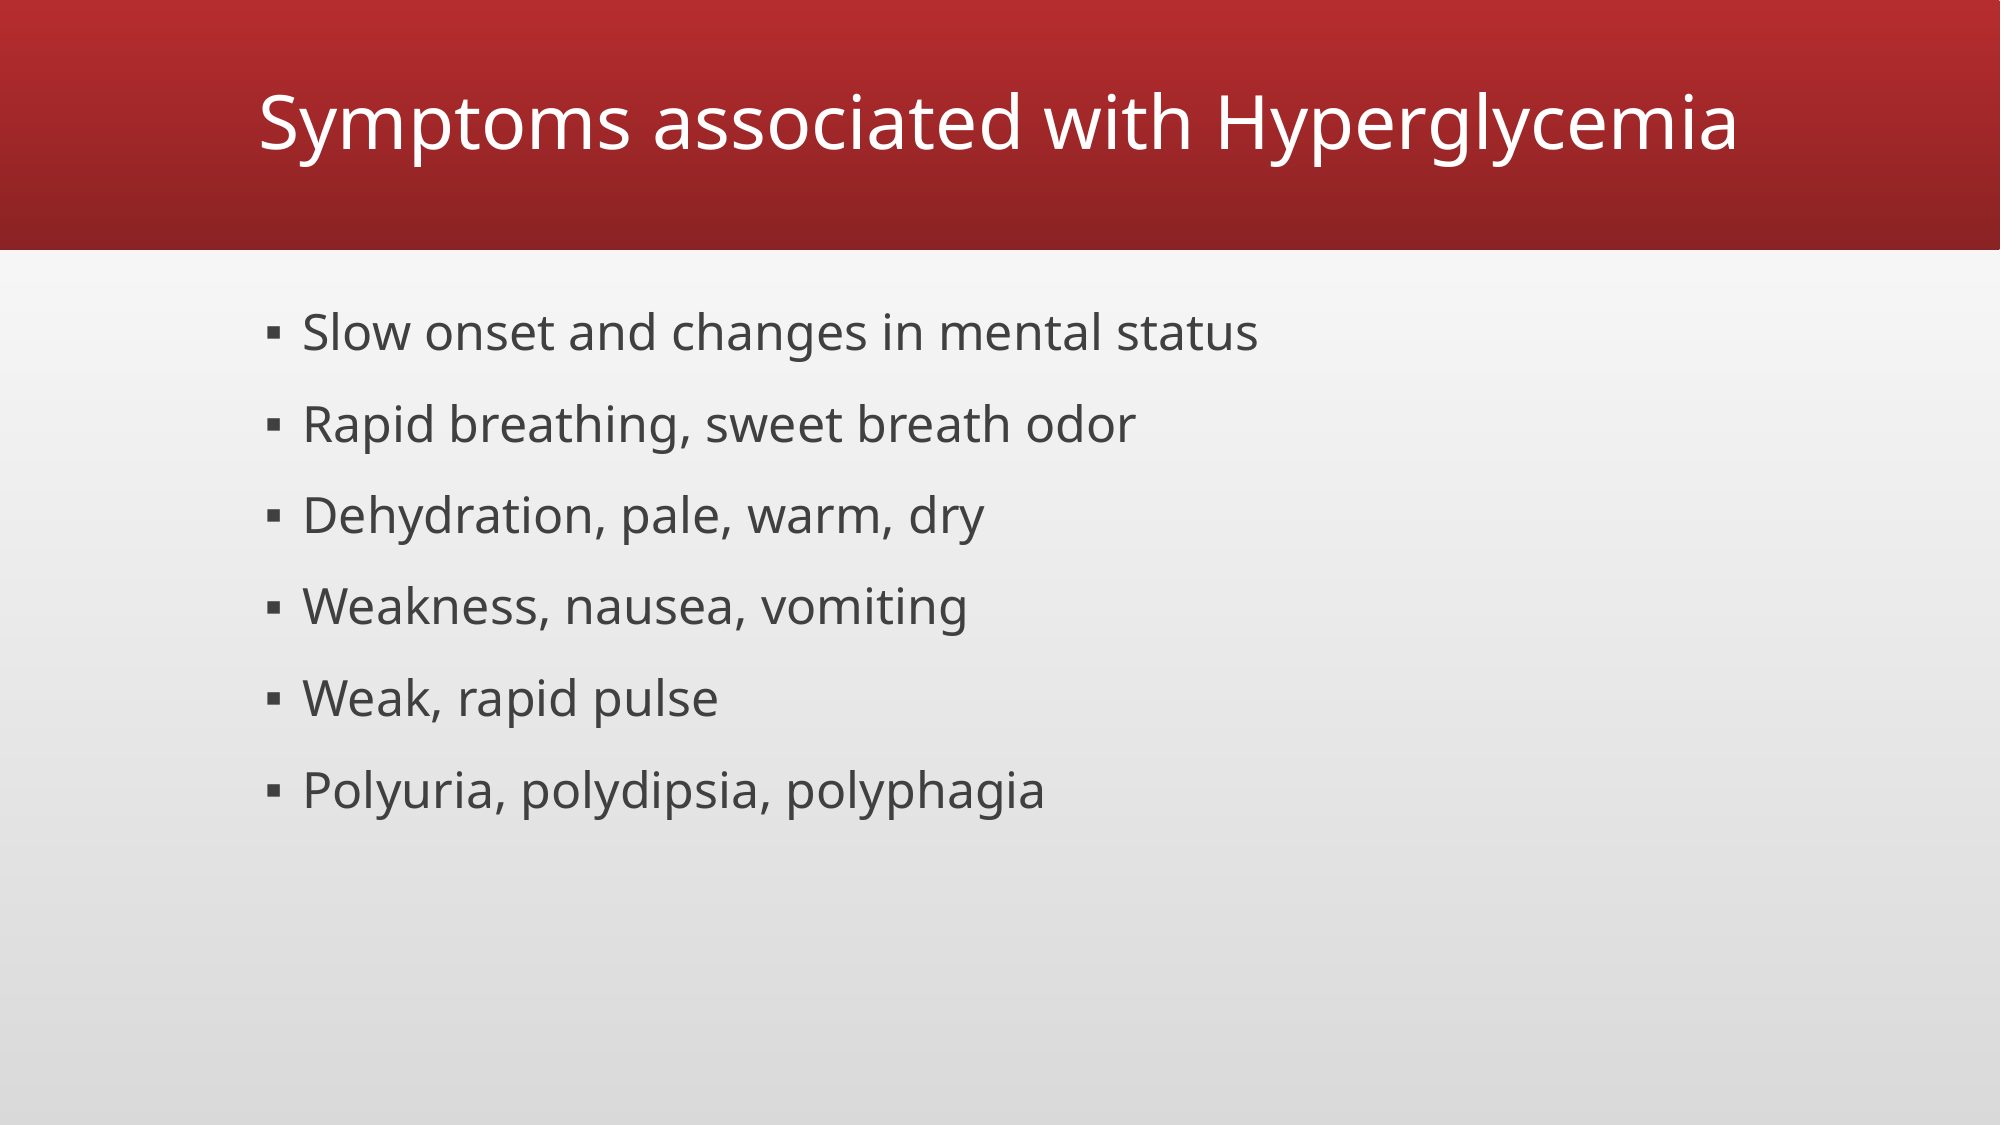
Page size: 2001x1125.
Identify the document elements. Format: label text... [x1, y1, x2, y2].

list Slow onset and changes in mental status Rapid breathing, sweet breath odor Dehydration, pale, warm, dry Weakness, nausea, vomiting Weak, rapid pulse Polyuria, polydipsia, polyphagia [249, 299, 1750, 1050]
title Symptoms associated with Hyperglycemia [174, 16, 1825, 234]
